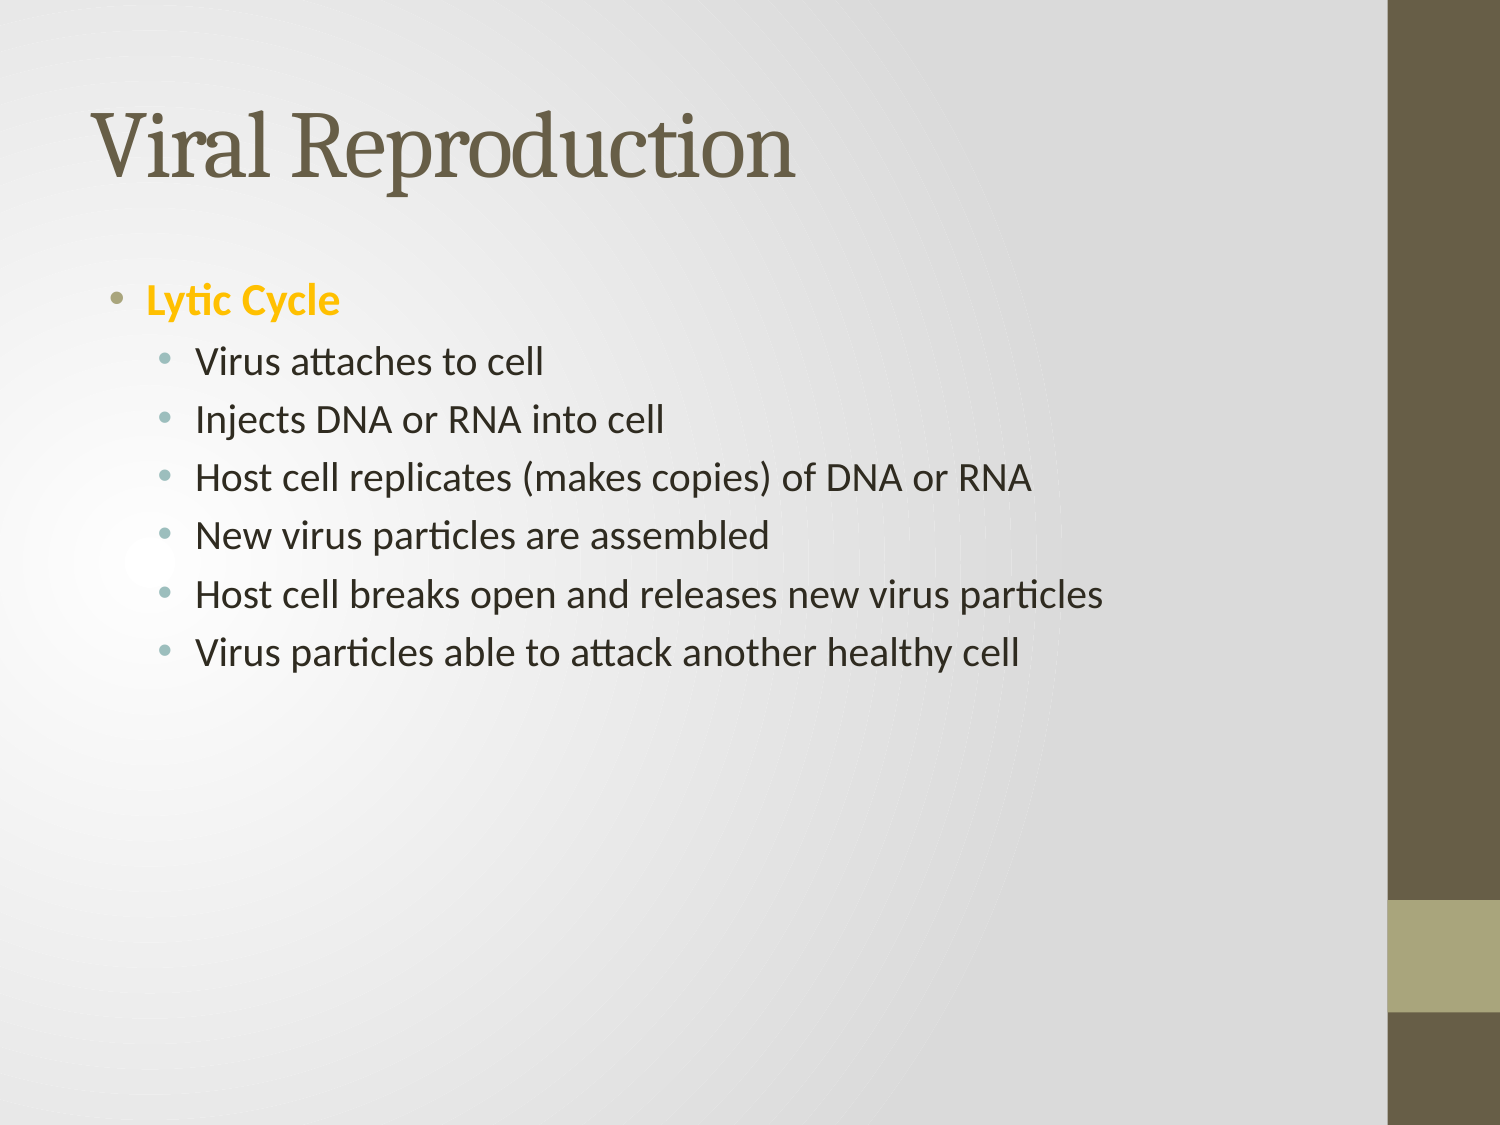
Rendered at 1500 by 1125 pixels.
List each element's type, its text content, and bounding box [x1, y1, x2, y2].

list Lytic Cycle Virus attaches to cell Injects DNA or RNA into cell Host cell replicates (makes copies) of DNA or RNA New virus particles are assembled Host cell breaks open and releases new virus particles Virus particles able to attack another healthy cell [75, 262, 1325, 1050]
title Viral Reproduction [75, 45, 1325, 233]
